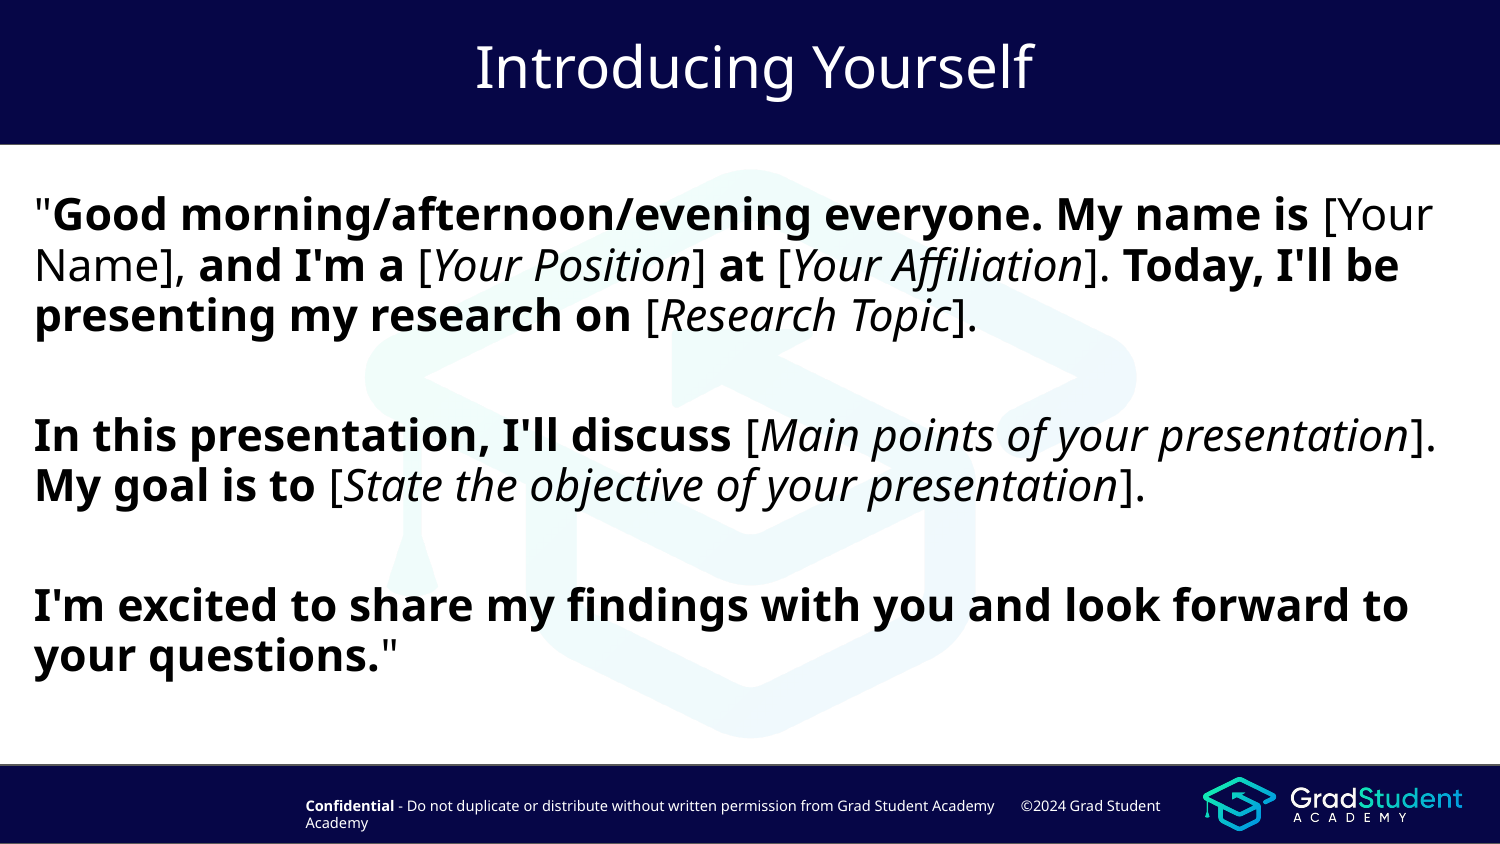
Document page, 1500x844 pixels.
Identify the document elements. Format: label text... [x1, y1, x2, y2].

title Introducing Yourself [28, 0, 1480, 131]
picture [1185, 767, 1480, 841]
list "Good morning/afternoon/evening everyone. My name is [Your Name], and I'm a [Your Position] at [Your Affiliation]. Today, I'll be presenting my research on [Research Topic]. In this presentation, I'll discuss [Main points of your presentation]. My goal is to [State the objective of your presentation]. I'm excited to share my findings with you and look forward to your questions." [18, 174, 1470, 738]
